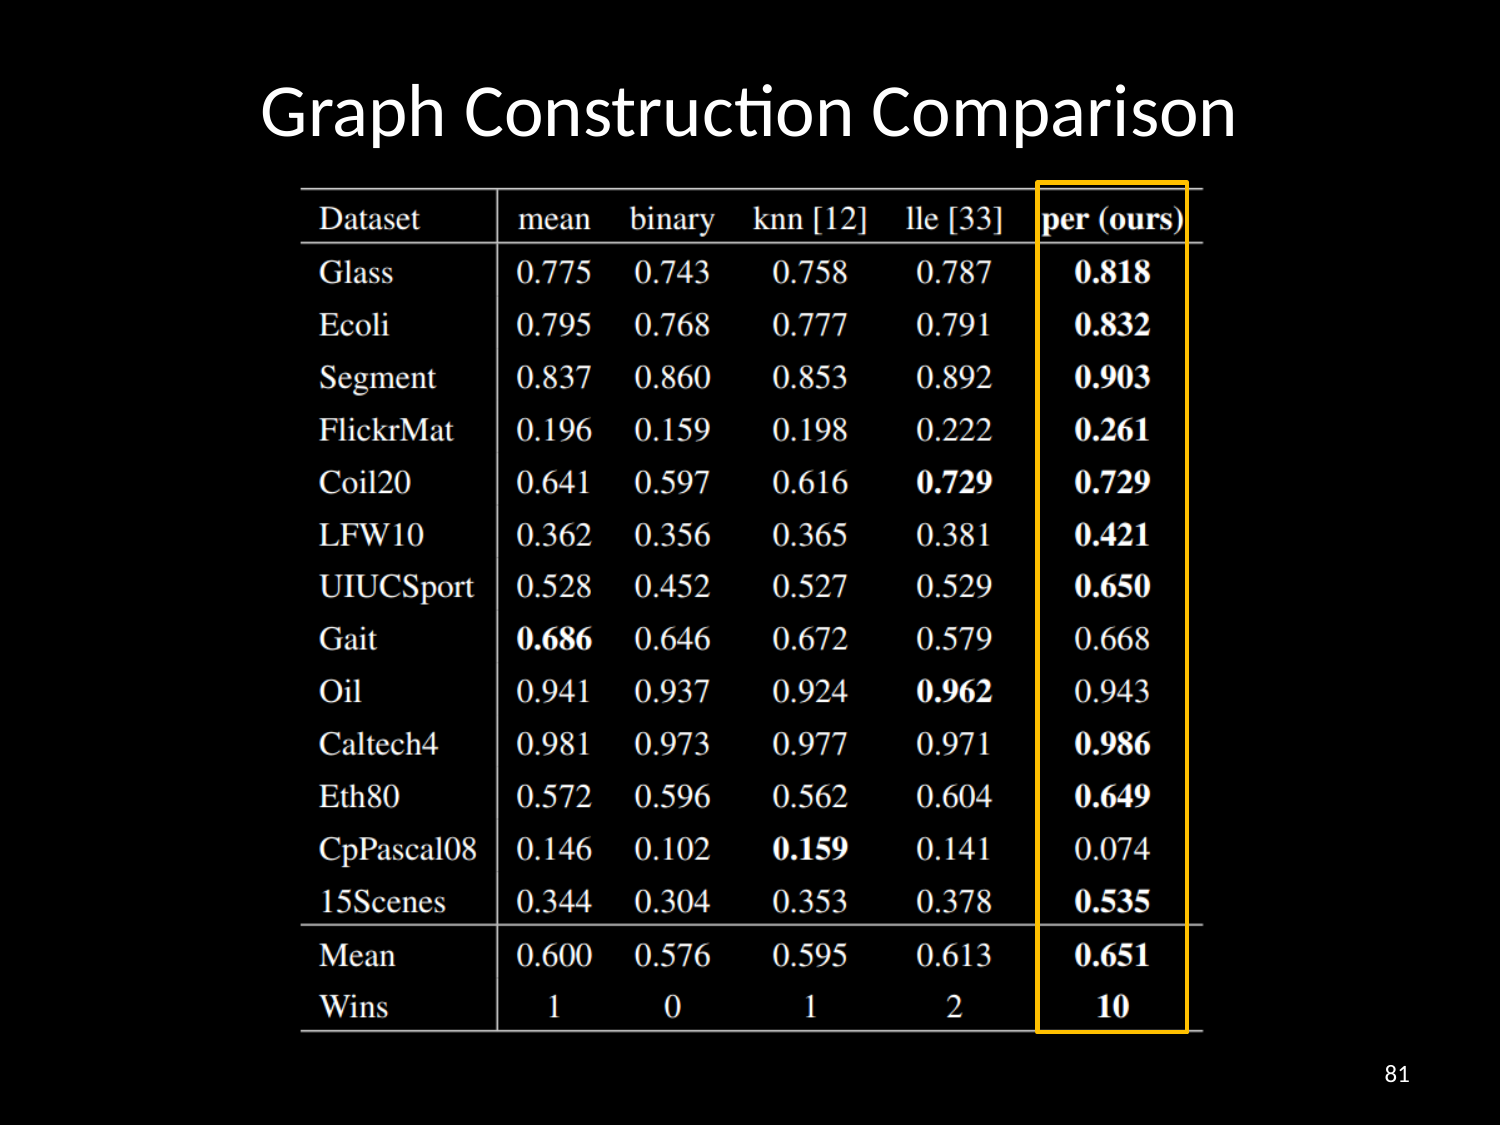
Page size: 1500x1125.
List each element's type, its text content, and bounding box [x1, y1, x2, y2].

title Graph Construction Comparison [75, 12, 1425, 200]
slide_number 81 [1074, 1042, 1425, 1103]
picture [287, 173, 1225, 1051]
